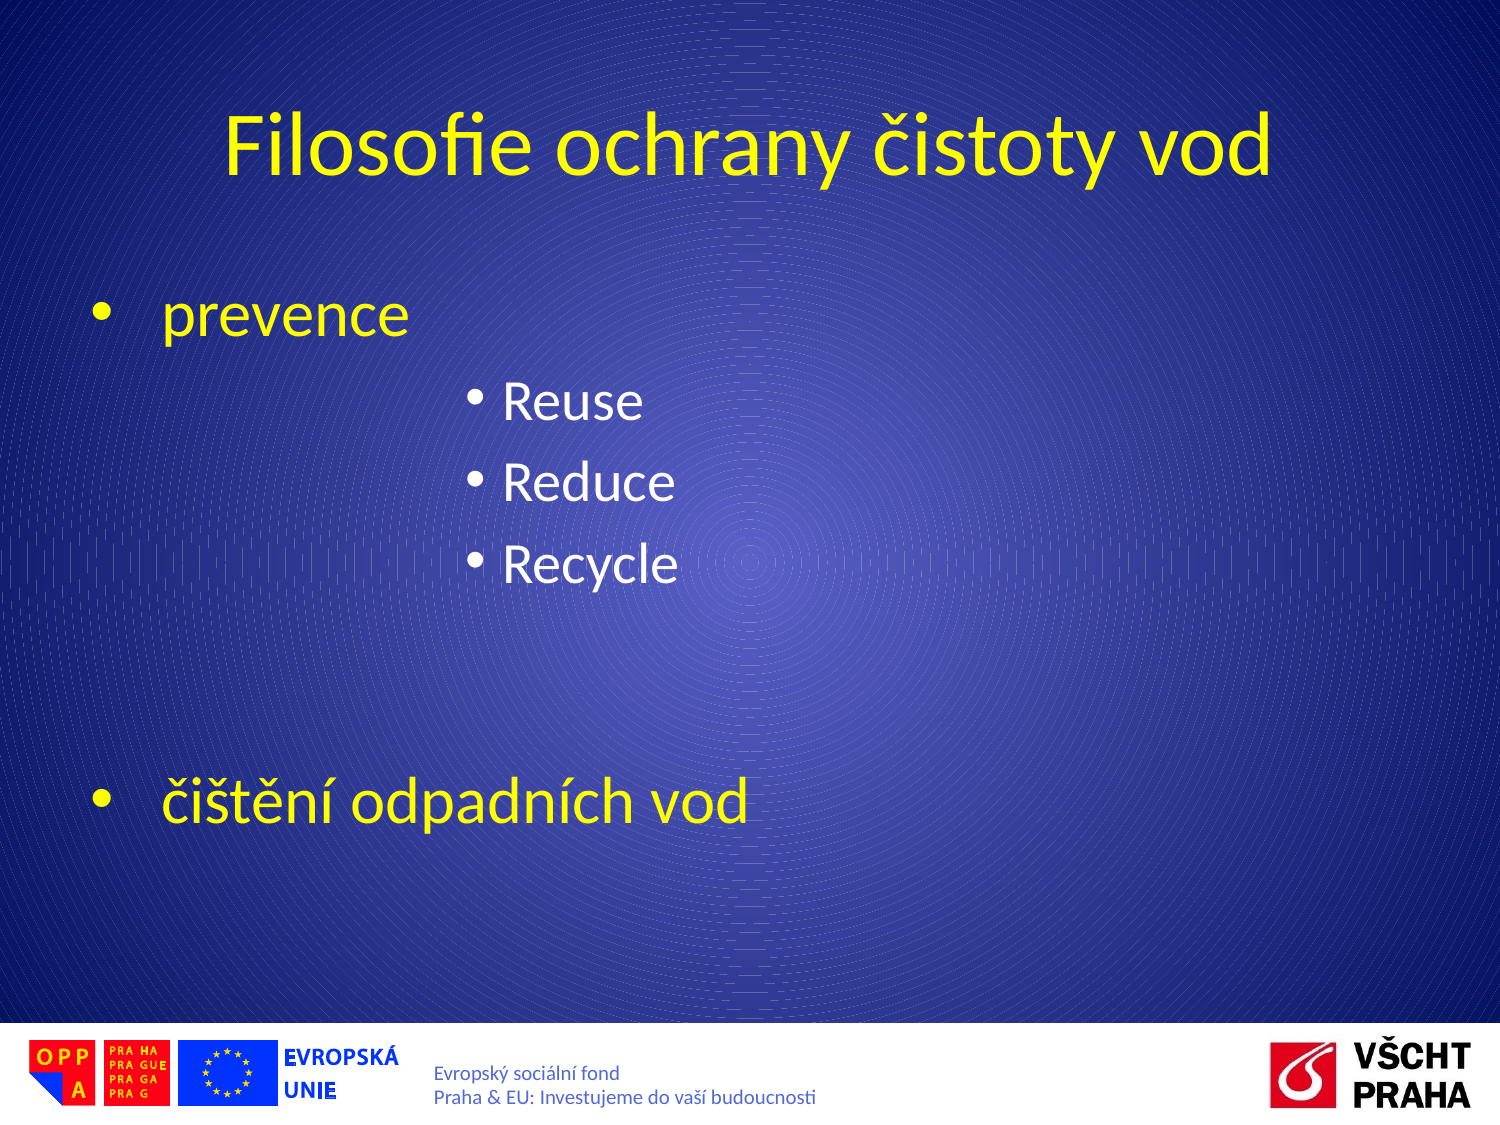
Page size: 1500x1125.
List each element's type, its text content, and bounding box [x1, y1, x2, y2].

picture [1269, 1034, 1471, 1109]
title Filosofie ochrany čistoty vod [75, 45, 1425, 233]
list prevence Reuse Reduce Recycle čištění odpadních vod [75, 262, 1425, 1005]
